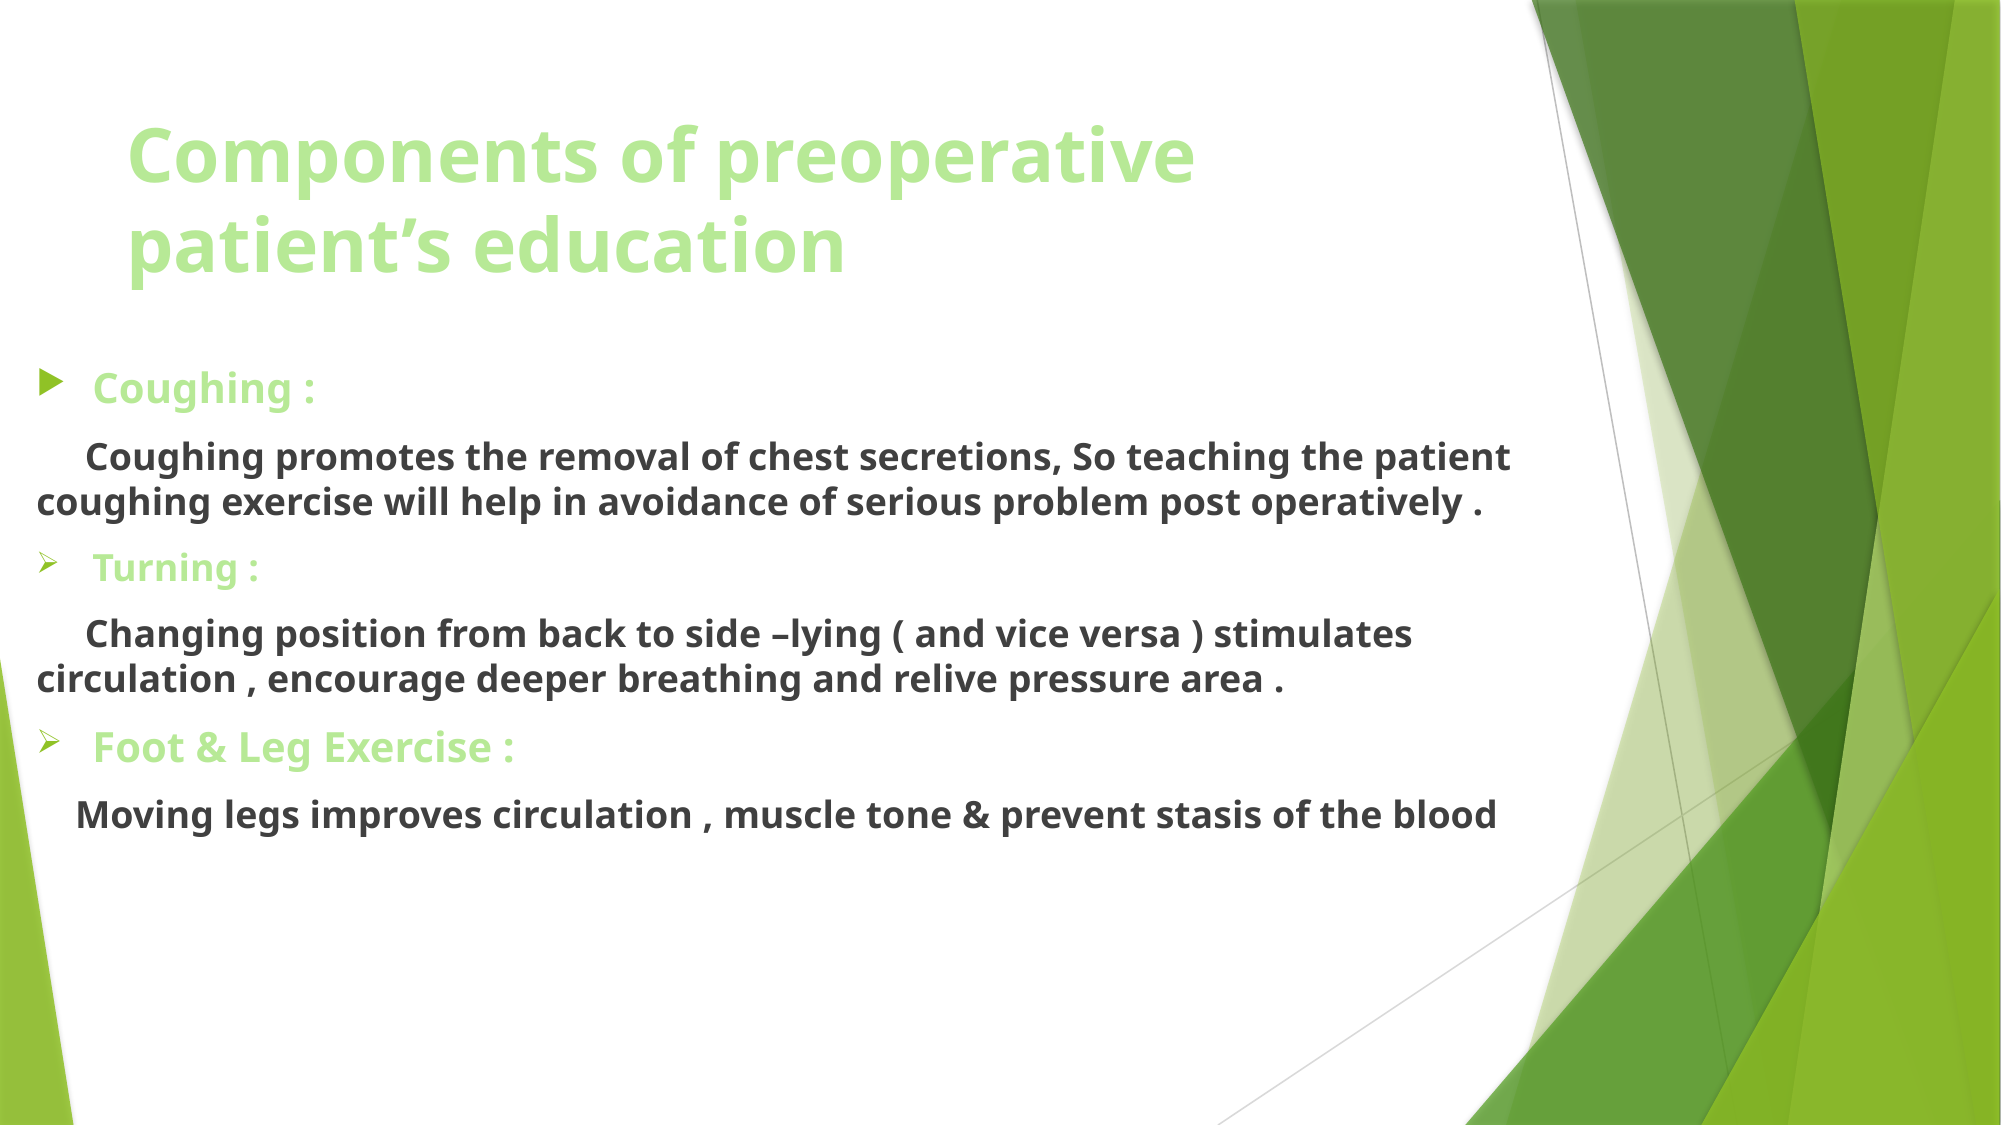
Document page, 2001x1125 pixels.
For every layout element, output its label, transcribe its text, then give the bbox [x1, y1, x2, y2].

title Components of preoperative patient’s education [111, 99, 1522, 317]
list Coughing : Coughing promotes the removal of chest secretions, So teaching the patient coughing exercise will help in avoidance of serious problem post operatively . Turning : Changing position from back to side –lying ( and vice versa ) stimulates circulation , encourage deeper breathing and relive pressure area . Foot & Leg Exercise : Moving legs improves circulation , muscle tone & prevent stasis of the blood [21, 354, 1631, 1125]
